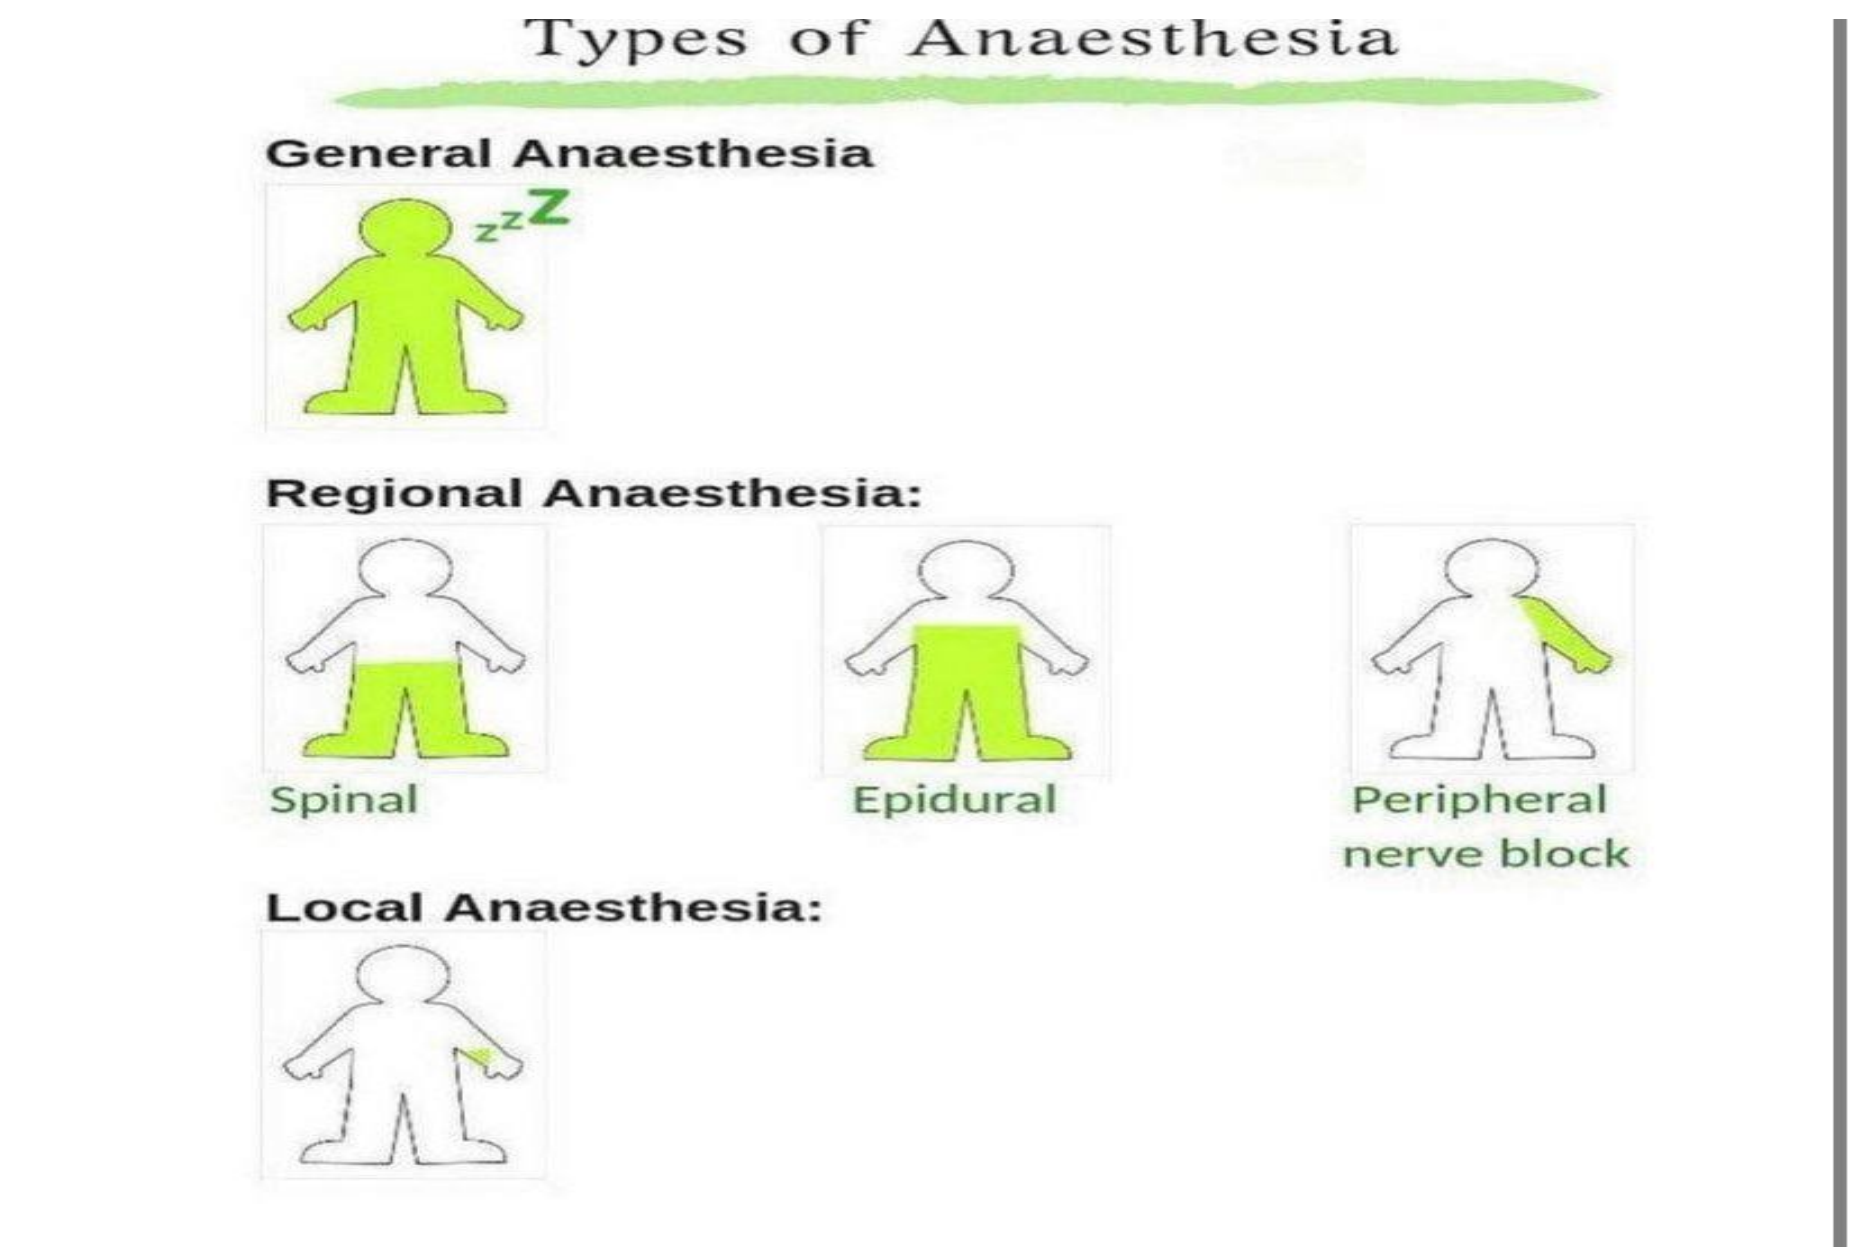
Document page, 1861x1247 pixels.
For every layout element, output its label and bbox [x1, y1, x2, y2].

list [0, 19, 1861, 1247]
